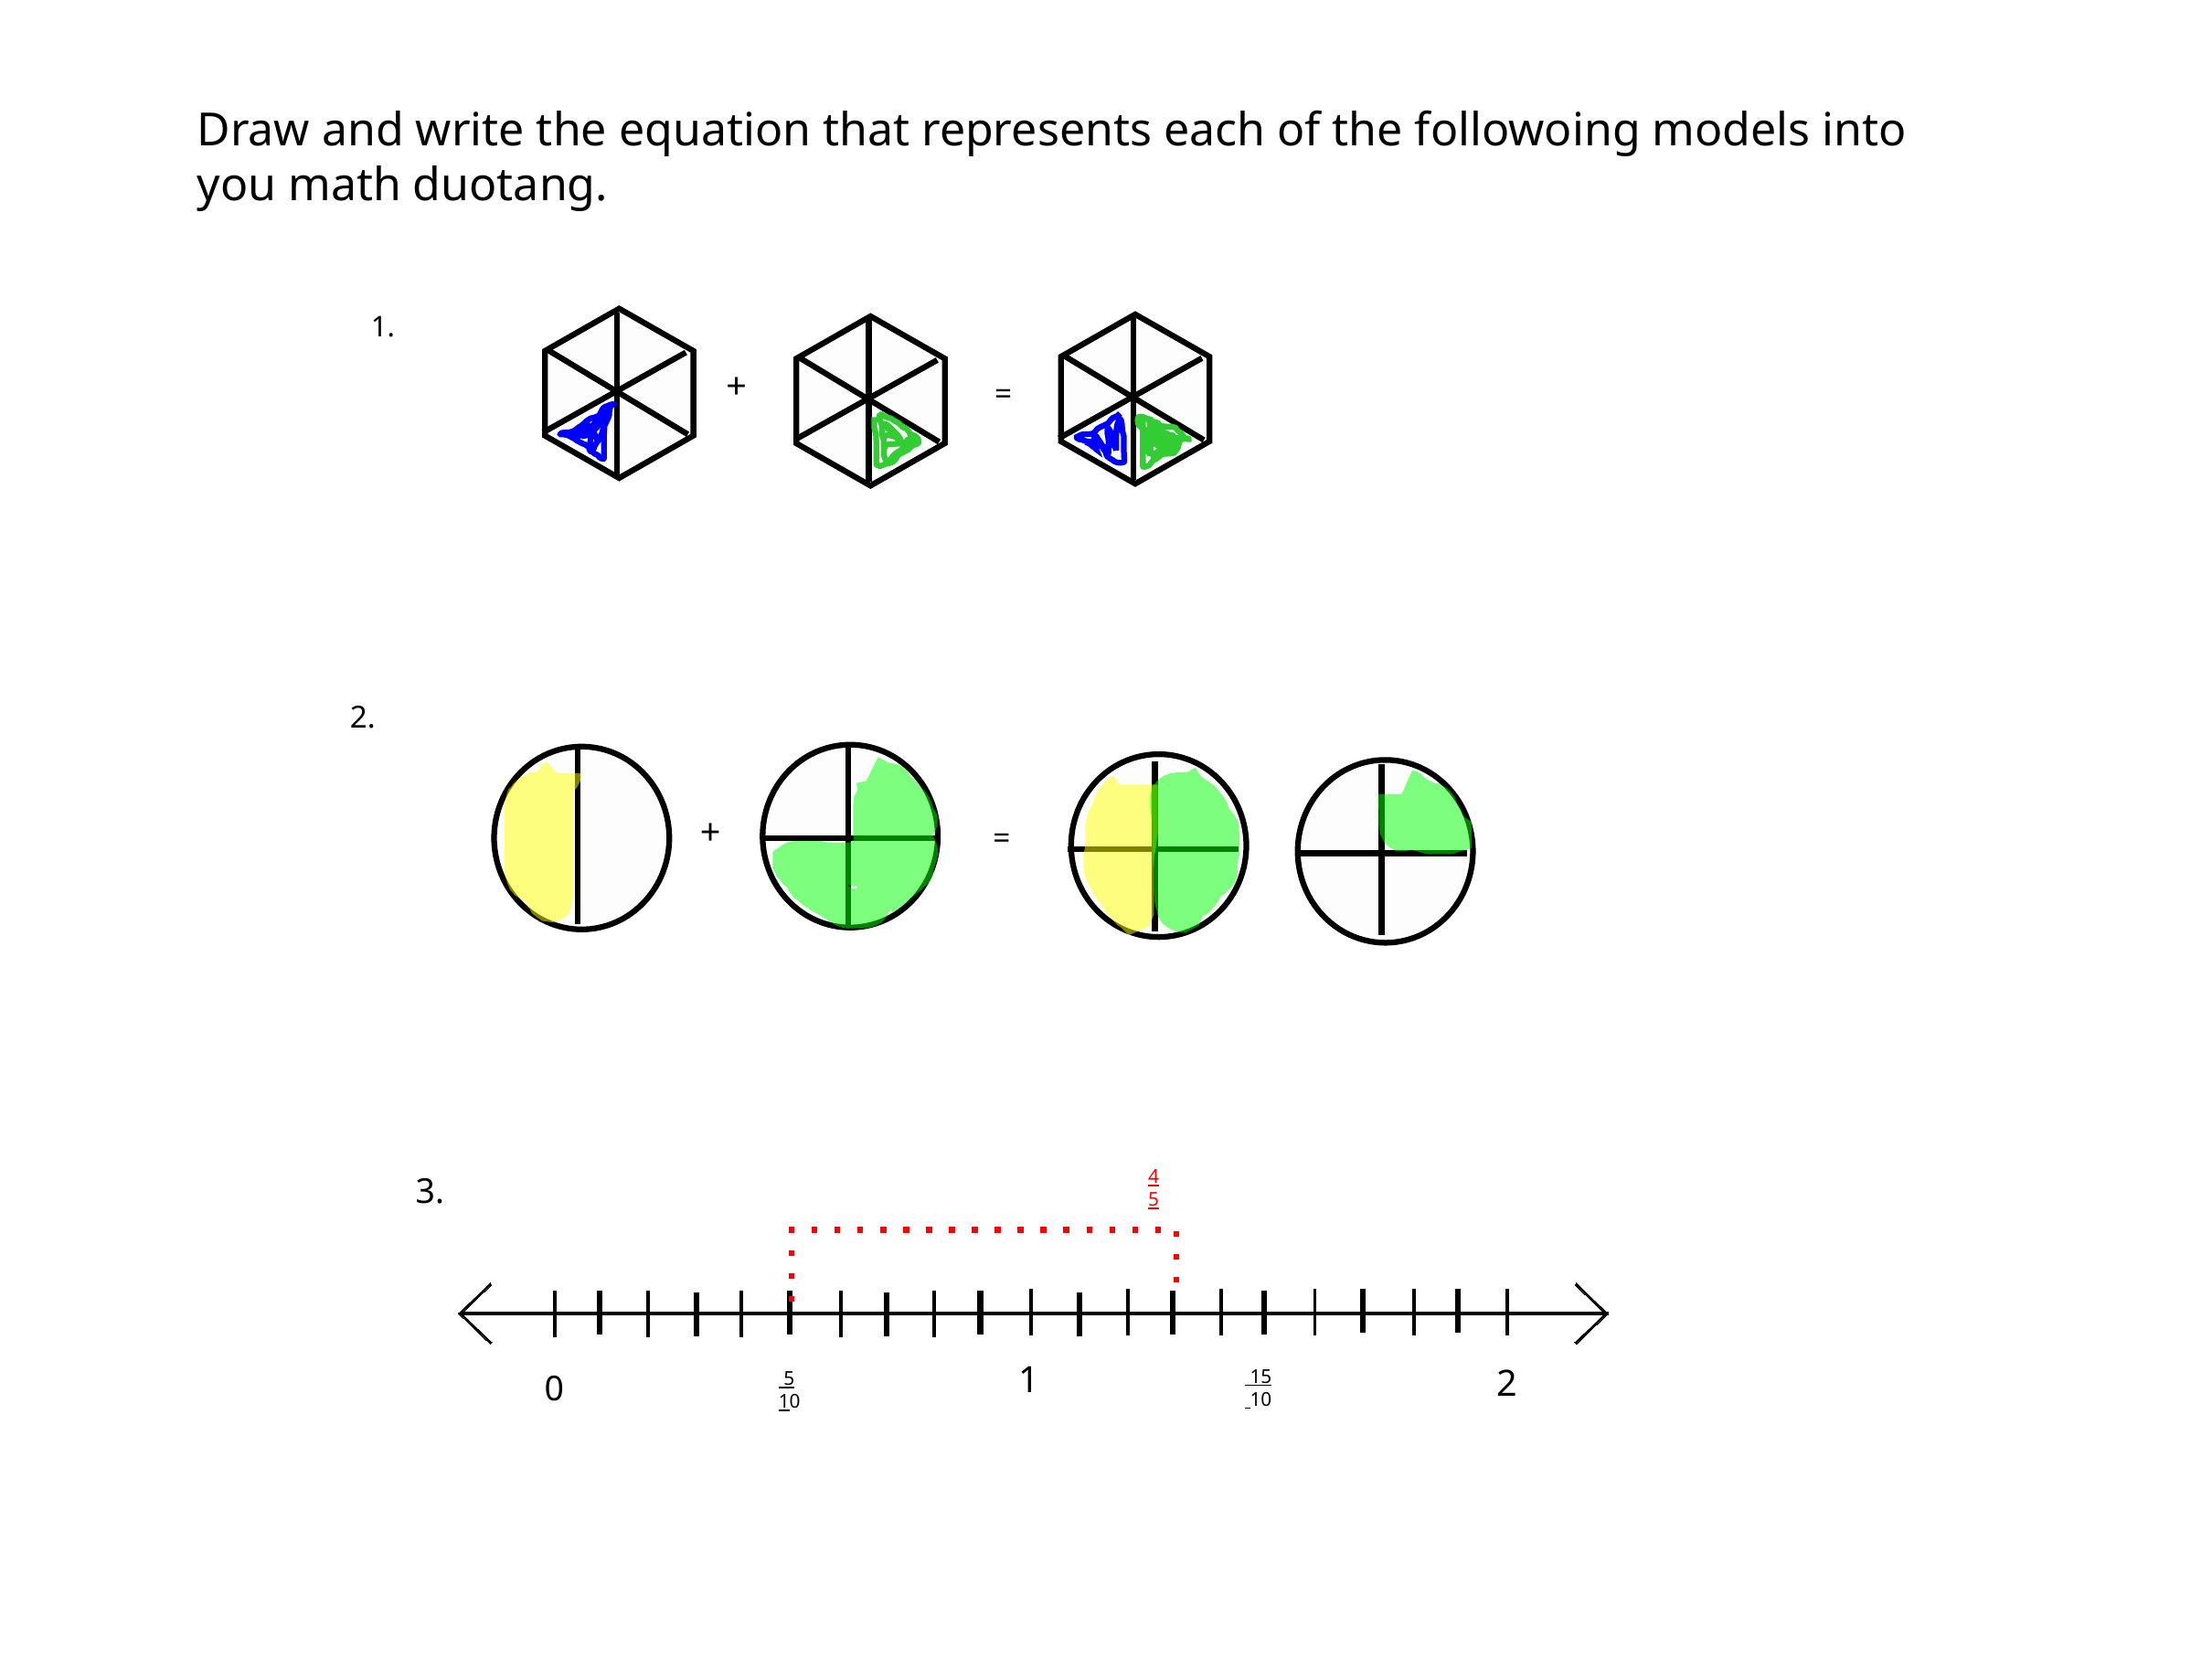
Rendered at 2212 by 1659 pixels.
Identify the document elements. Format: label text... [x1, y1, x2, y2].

text_box 1. [357, 302, 487, 350]
text_box 3. [401, 1162, 458, 1218]
text_box 2. [336, 691, 459, 741]
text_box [543, 308, 1210, 486]
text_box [494, 744, 1473, 943]
text_box Draw and write the equation that represents each of the followoing models into you math duotang. [183, 93, 1986, 271]
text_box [458, 1157, 1609, 1420]
